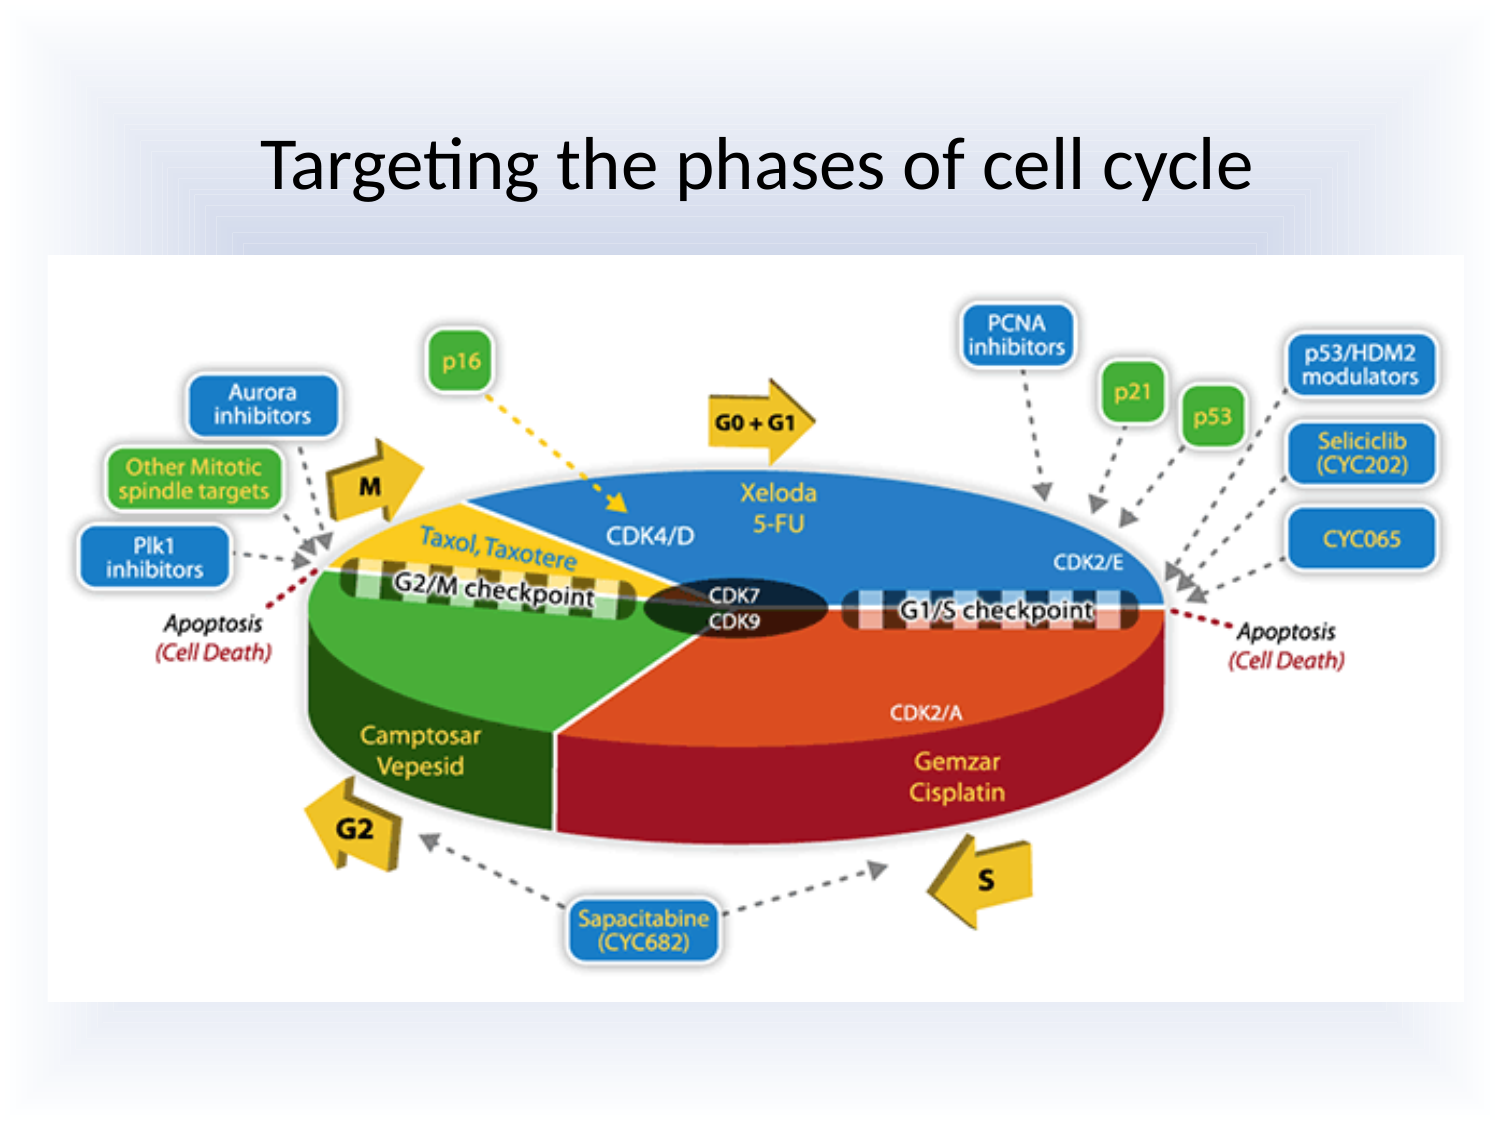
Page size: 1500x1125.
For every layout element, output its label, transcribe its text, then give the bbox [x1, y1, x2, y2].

text_box Targeting the phases of cell cycle [245, 107, 1270, 212]
picture [47, 255, 1465, 1003]
